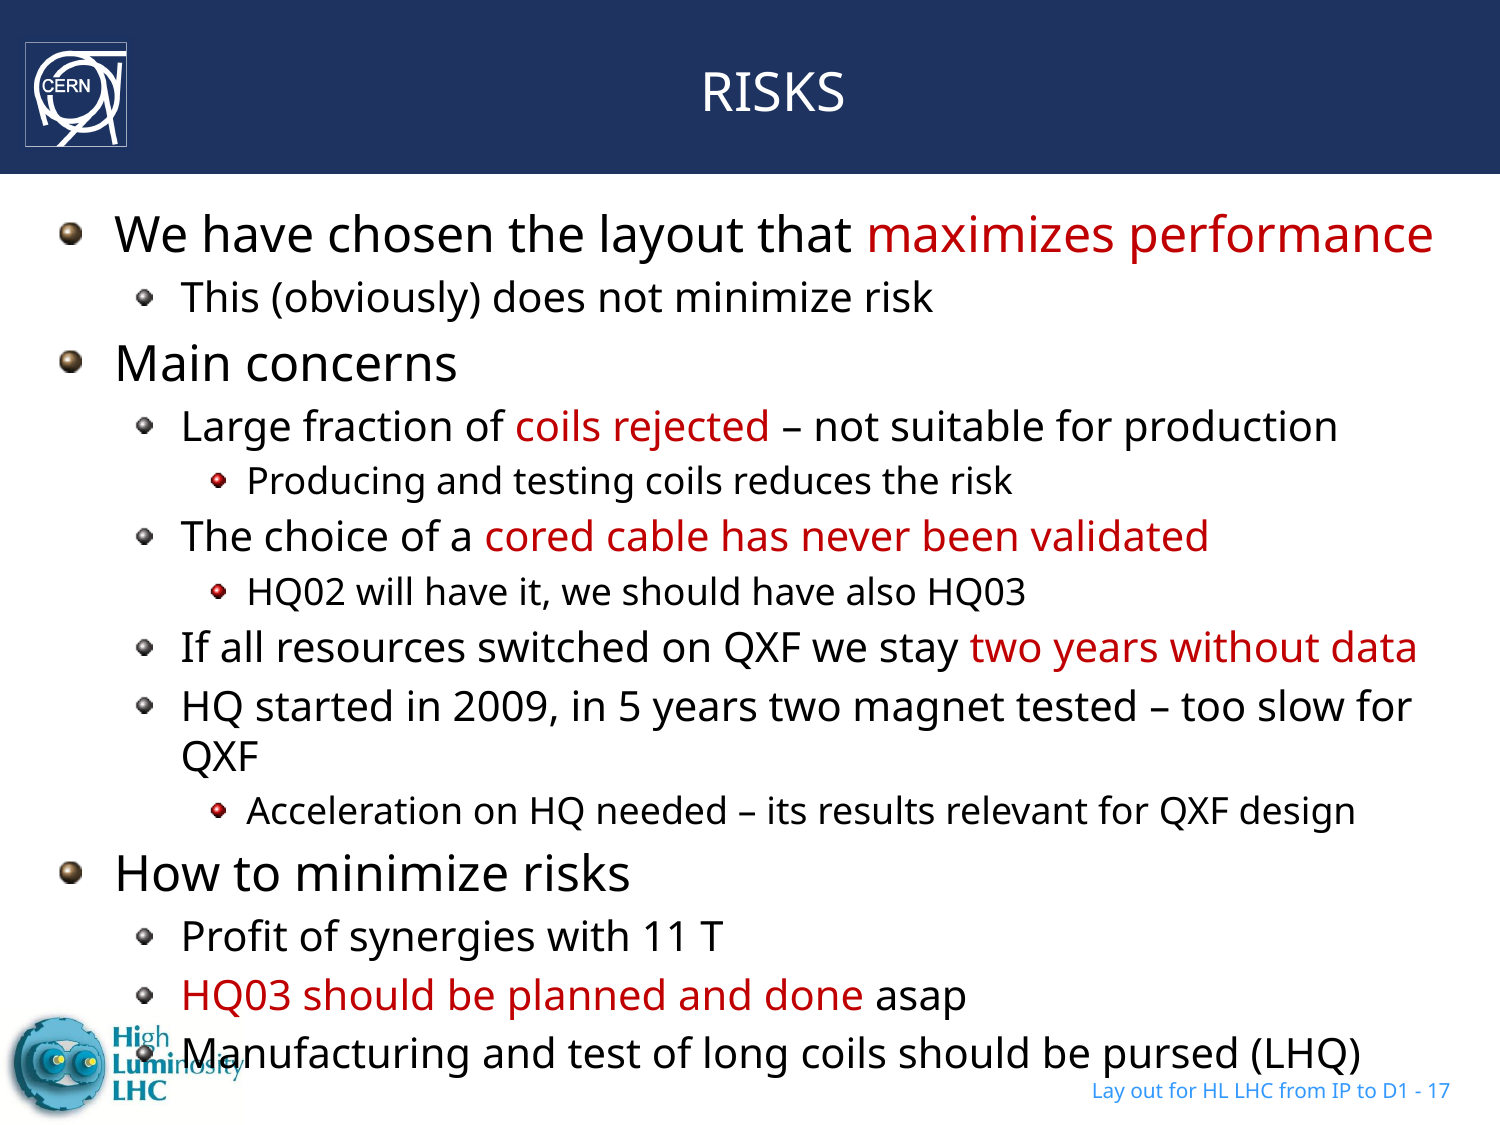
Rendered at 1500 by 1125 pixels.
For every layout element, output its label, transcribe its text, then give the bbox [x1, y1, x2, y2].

picture [208, 470, 226, 488]
title RISKS [143, 15, 1404, 165]
picture [208, 800, 226, 818]
picture [0, 1007, 244, 1125]
picture [58, 349, 82, 373]
text_box We have chosen the layout that maximizes performance This (obviously) does not minimize risk Main concerns Large fraction of coils rejected – not suitable for production Producing and testing coils reduces the risk The choice of a cored cable has never been validated HQ02 will have it, we should have also HQ03 If all resources switched on QXF we stay two years without data HQ started in 2009, in 5 years two magnet tested – too slow for QXF Acceleration on HQ needed – its results relevant for QXF design How to minimize risks Profit of synergies with 11 T HQ03 should be planned and done asap Manufacturing and test of long coils should be pursed (LHQ) [43, 195, 1468, 1055]
slide_number Lay out for HL LHC from IP to D1 - 17 [723, 1070, 1466, 1112]
picture [58, 221, 82, 245]
picture [133, 414, 153, 434]
picture [58, 860, 82, 884]
picture [208, 581, 226, 599]
picture [133, 525, 153, 545]
picture [133, 636, 153, 656]
picture [133, 694, 153, 714]
picture [18, 35, 133, 152]
picture [133, 984, 153, 1004]
picture [133, 925, 153, 945]
picture [133, 286, 153, 306]
